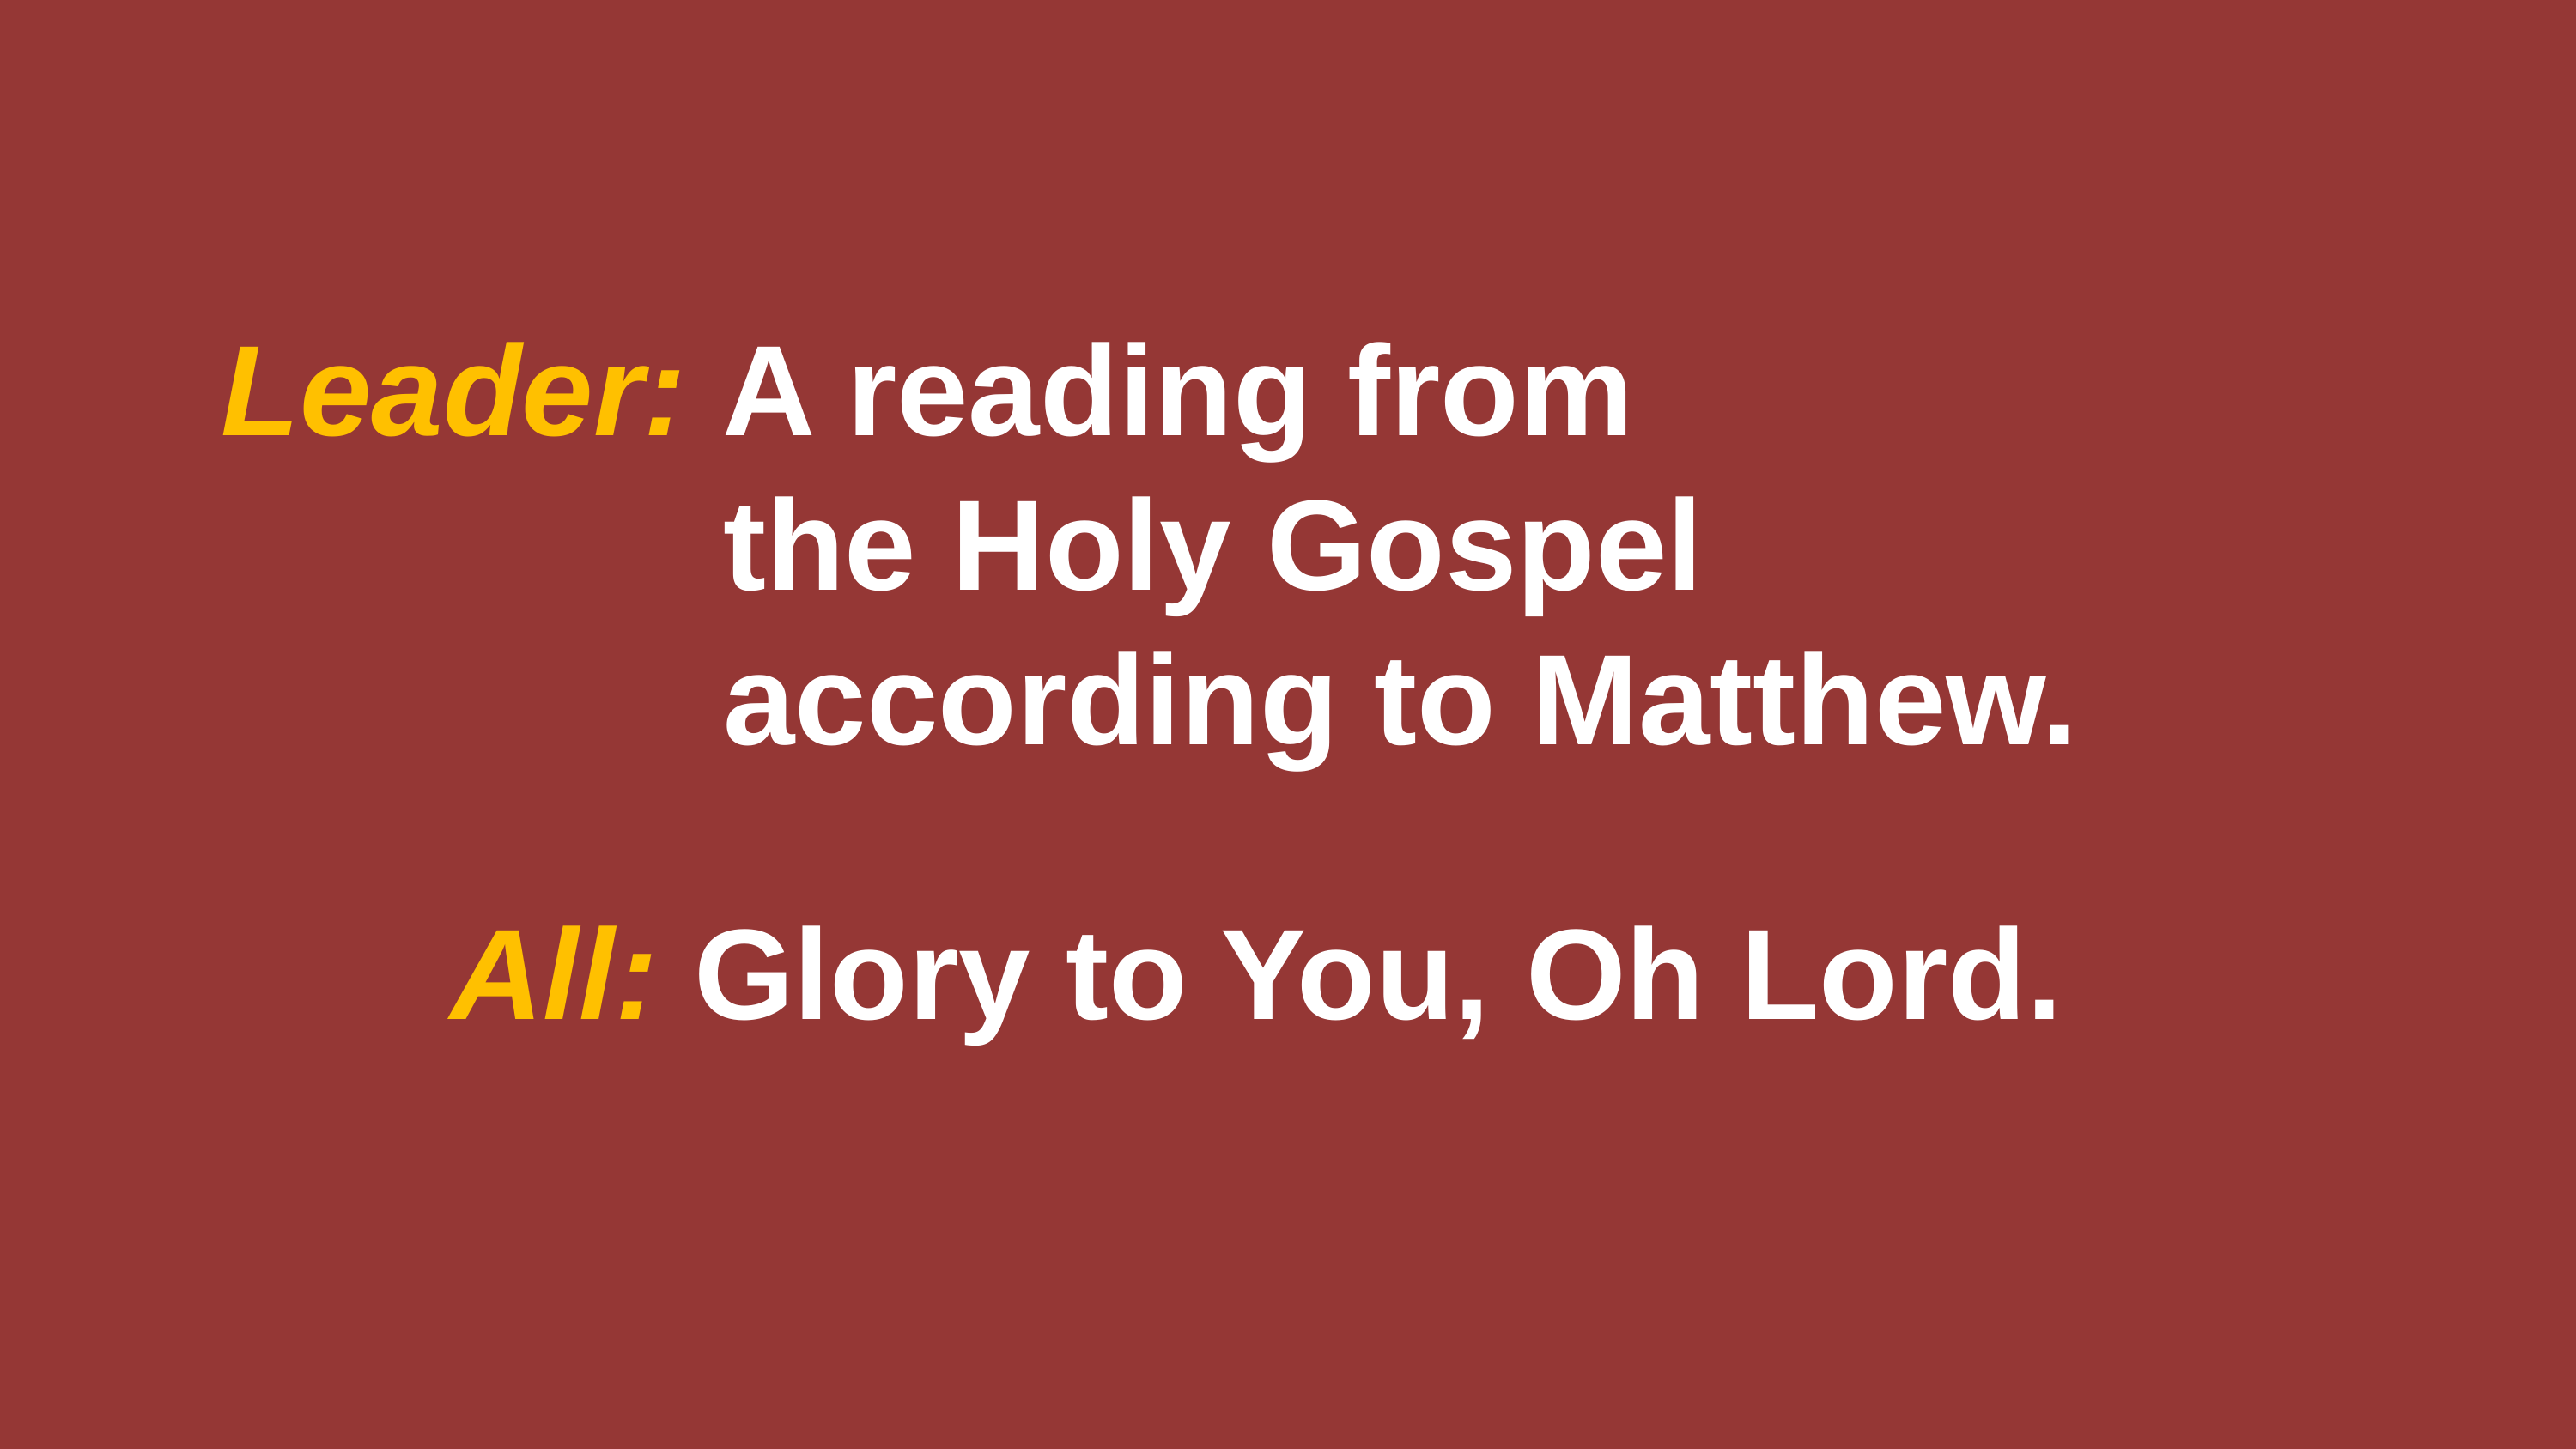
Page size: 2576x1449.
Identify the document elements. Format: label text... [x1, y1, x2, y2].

text_box Leader: A reading from the Holy Gospel according to Matthew. [202, 297, 2576, 780]
text_box All: Glory to You, Oh Lord. [431, 881, 2369, 1055]
